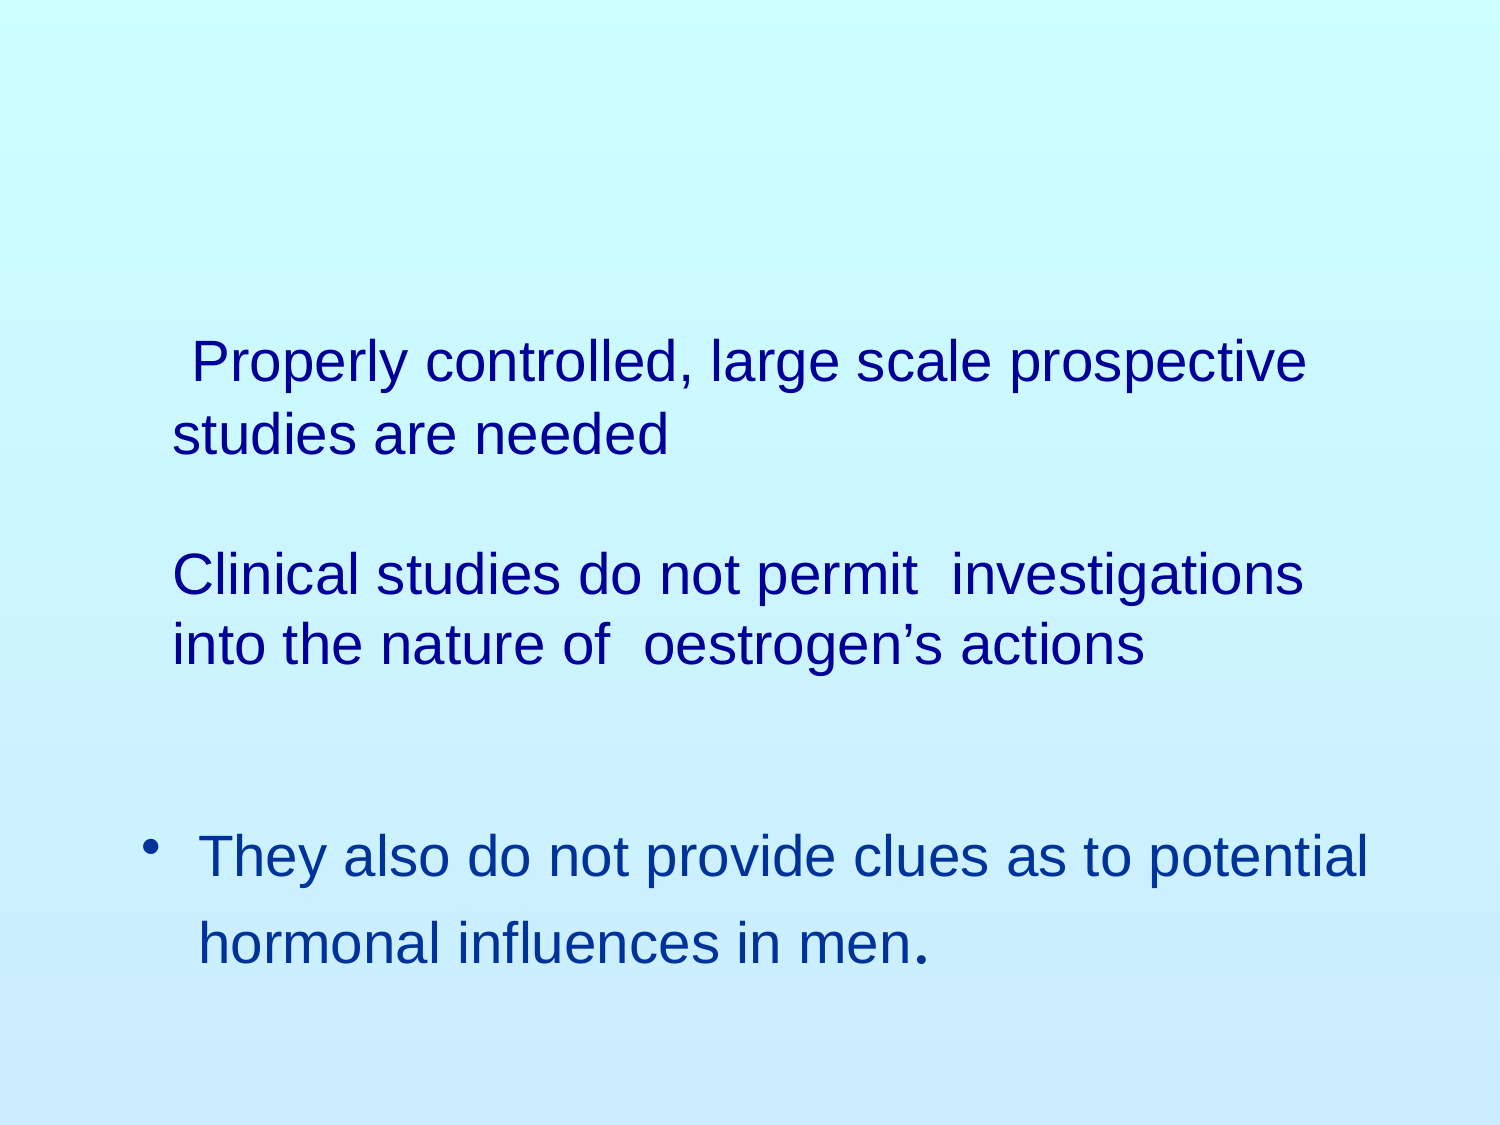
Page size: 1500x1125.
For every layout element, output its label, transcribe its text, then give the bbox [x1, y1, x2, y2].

list They also do not provide clues as to potential hormonal influences in men. [126, 810, 1402, 1050]
title Properly controlled, large scale prospective studies are needed Clinical studies do not permit investigations into the nature of oestrogen’s actions [157, 302, 1398, 681]
